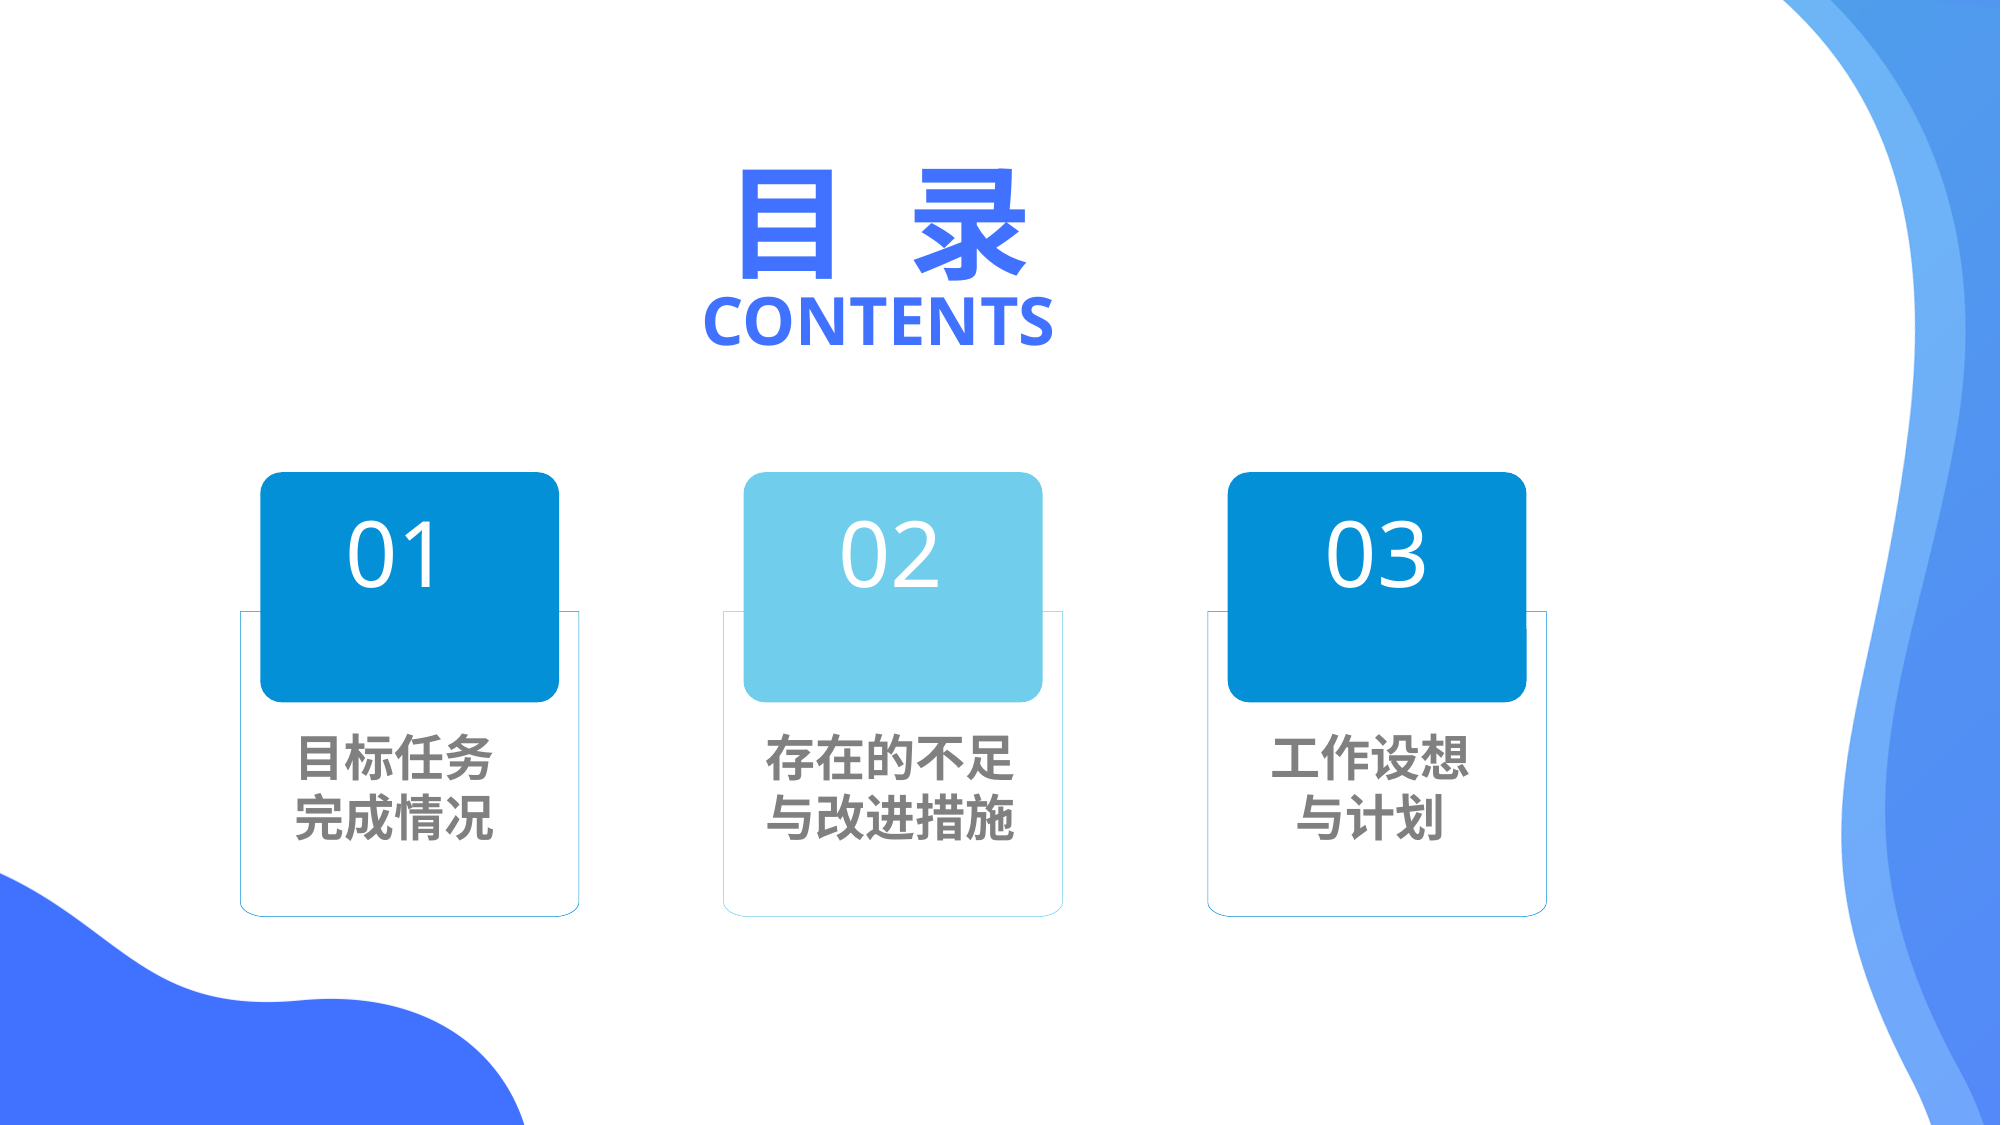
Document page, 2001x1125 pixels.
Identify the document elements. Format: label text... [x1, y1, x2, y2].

picture [0, 0, 2000, 1125]
text_box CONTENTS [652, 278, 1104, 359]
text_box 目 录 [651, 144, 1107, 295]
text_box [190, 472, 1547, 917]
